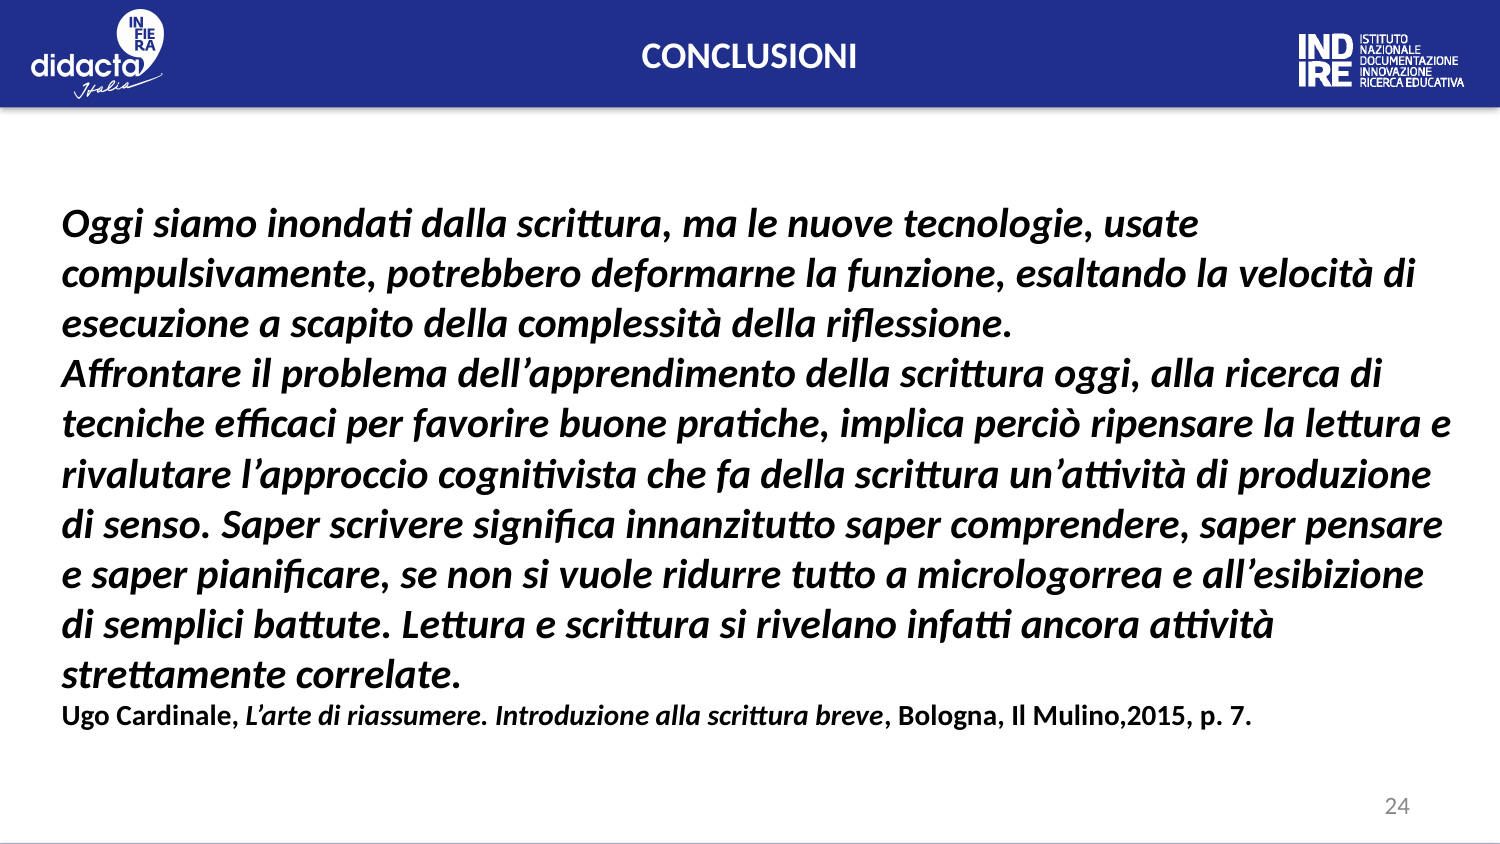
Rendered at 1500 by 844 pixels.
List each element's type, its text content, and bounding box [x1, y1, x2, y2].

text_box Oggi siamo inondati dalla scrittura, ma le nuove tecnologie, usate compulsivamente, potrebbero deformarne la funzione, esaltando la velocità di esecuzione a scapito della complessità della riflessione. Affrontare il problema dell’apprendimento della scrittura oggi, alla ricerca di tecniche efficaci per favorire buone pratiche, implica perciò ripensare la lettura e rivalutare l’approccio cognitivista che fa della scrittura un’attività di produzione di senso. Saper scrivere significa innanzitutto saper comprendere, saper pensare e saper pianificare, se non si vuole ridurre tutto a micrologorrea e all’esibizione di semplici battute. Lettura e scrittura si rivelano infatti ancora attività strettamente correlate. Ugo Cardinale, L’arte di riassumere. Introduzione alla scrittura breve, Bologna, Il Mulino,2015, p. 7. [46, 188, 1472, 739]
picture [1290, 24, 1472, 97]
text_box CONCLUSIONI [0, 0, 1500, 108]
picture [31, 9, 164, 99]
slide_number 24 [1074, 782, 1425, 827]
